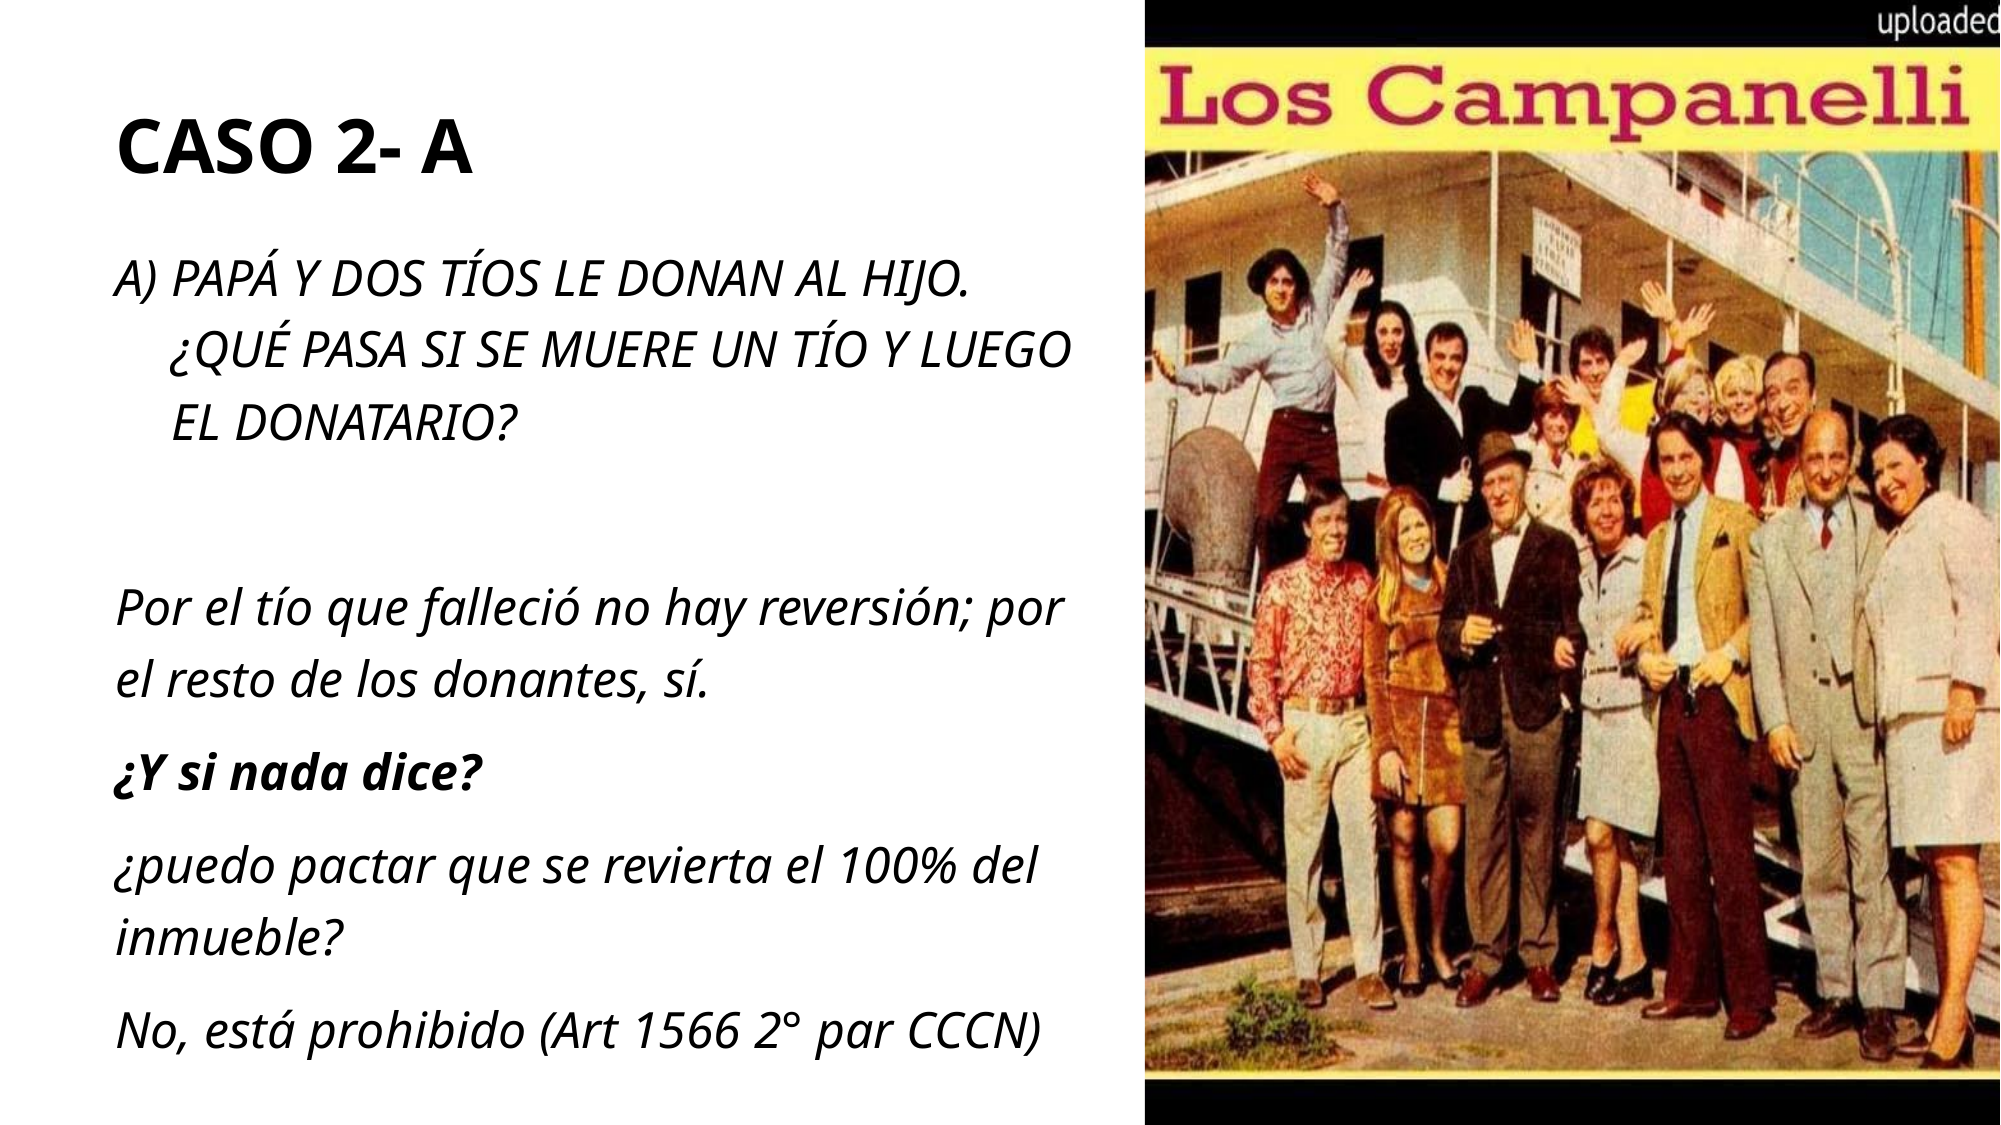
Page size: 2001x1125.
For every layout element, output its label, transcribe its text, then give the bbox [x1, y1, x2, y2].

title CASO 2- A [100, 75, 816, 198]
picture [1144, 0, 2000, 1125]
text_box [0, 0, 1144, 1125]
list PAPÁ Y DOS TÍOS LE DONAN AL HIJO. ¿QUÉ PASA SI SE MUERE UN TÍO Y LUEGO EL DONATARIO? Por el tío que falleció no hay reversión; por el resto de los donantes, sí. ¿Y si nada dice? ¿puedo pactar que se revierta el 100% del inmueble? No, está prohibido (Art 1566 2° par CCCN) [100, 226, 1108, 1101]
